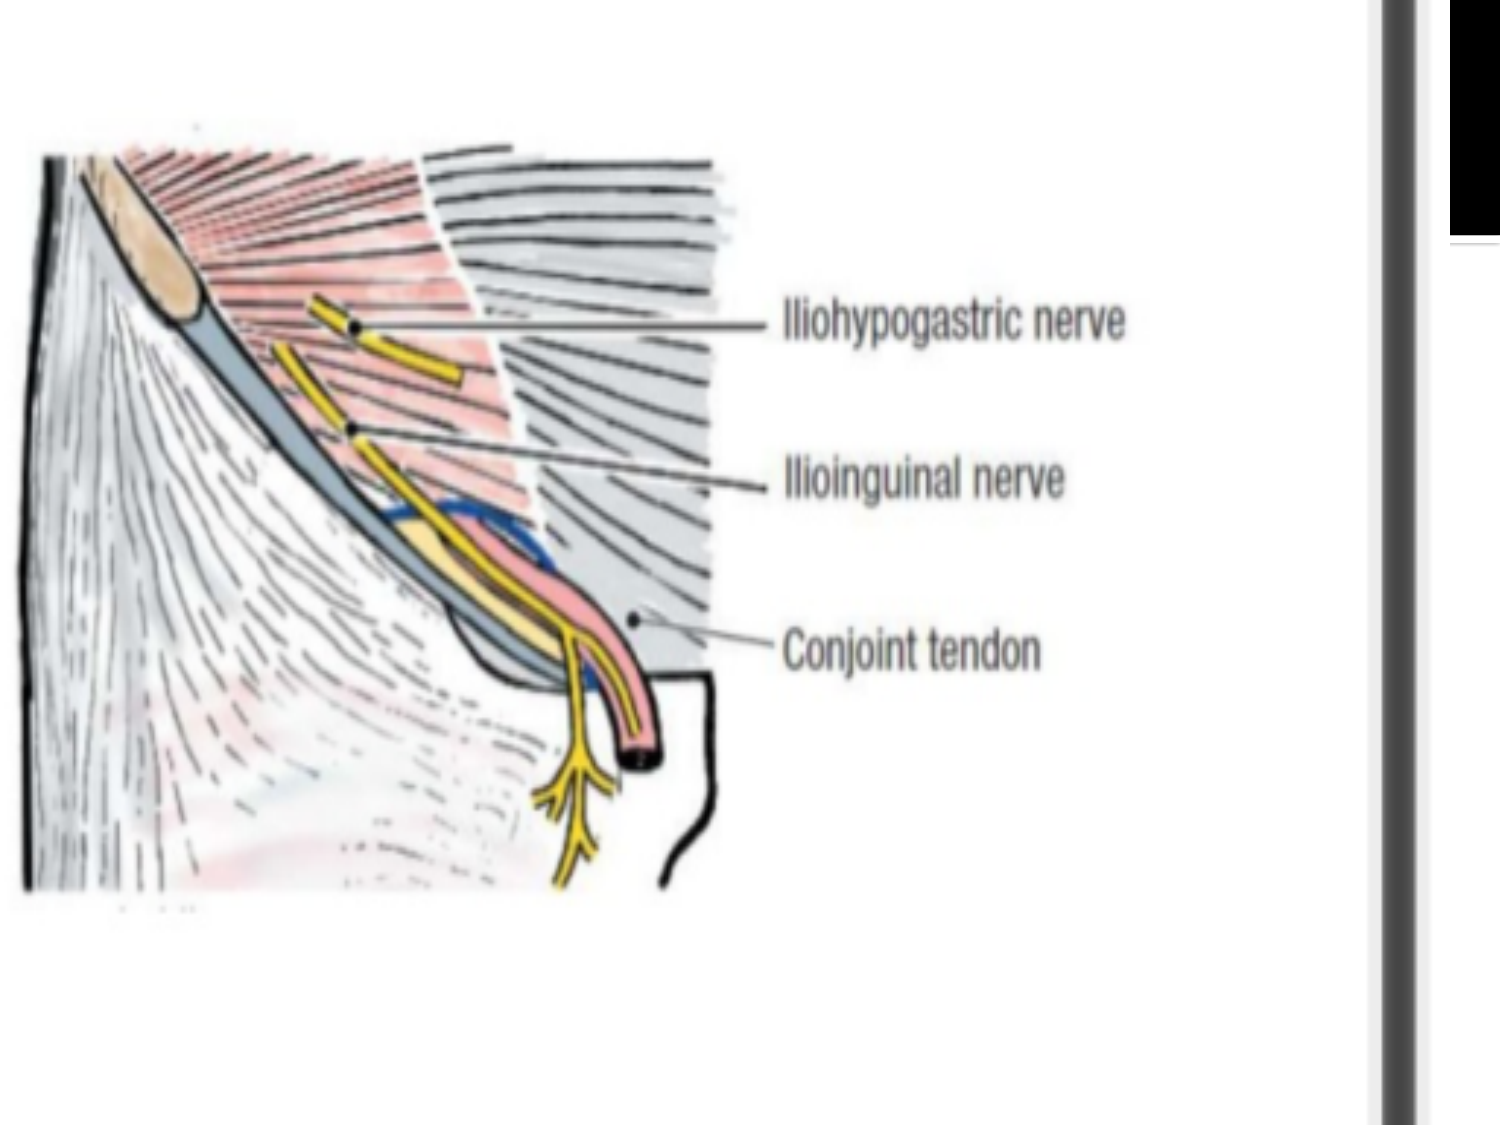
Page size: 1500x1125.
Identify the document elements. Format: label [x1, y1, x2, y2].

list [0, 0, 1450, 1125]
